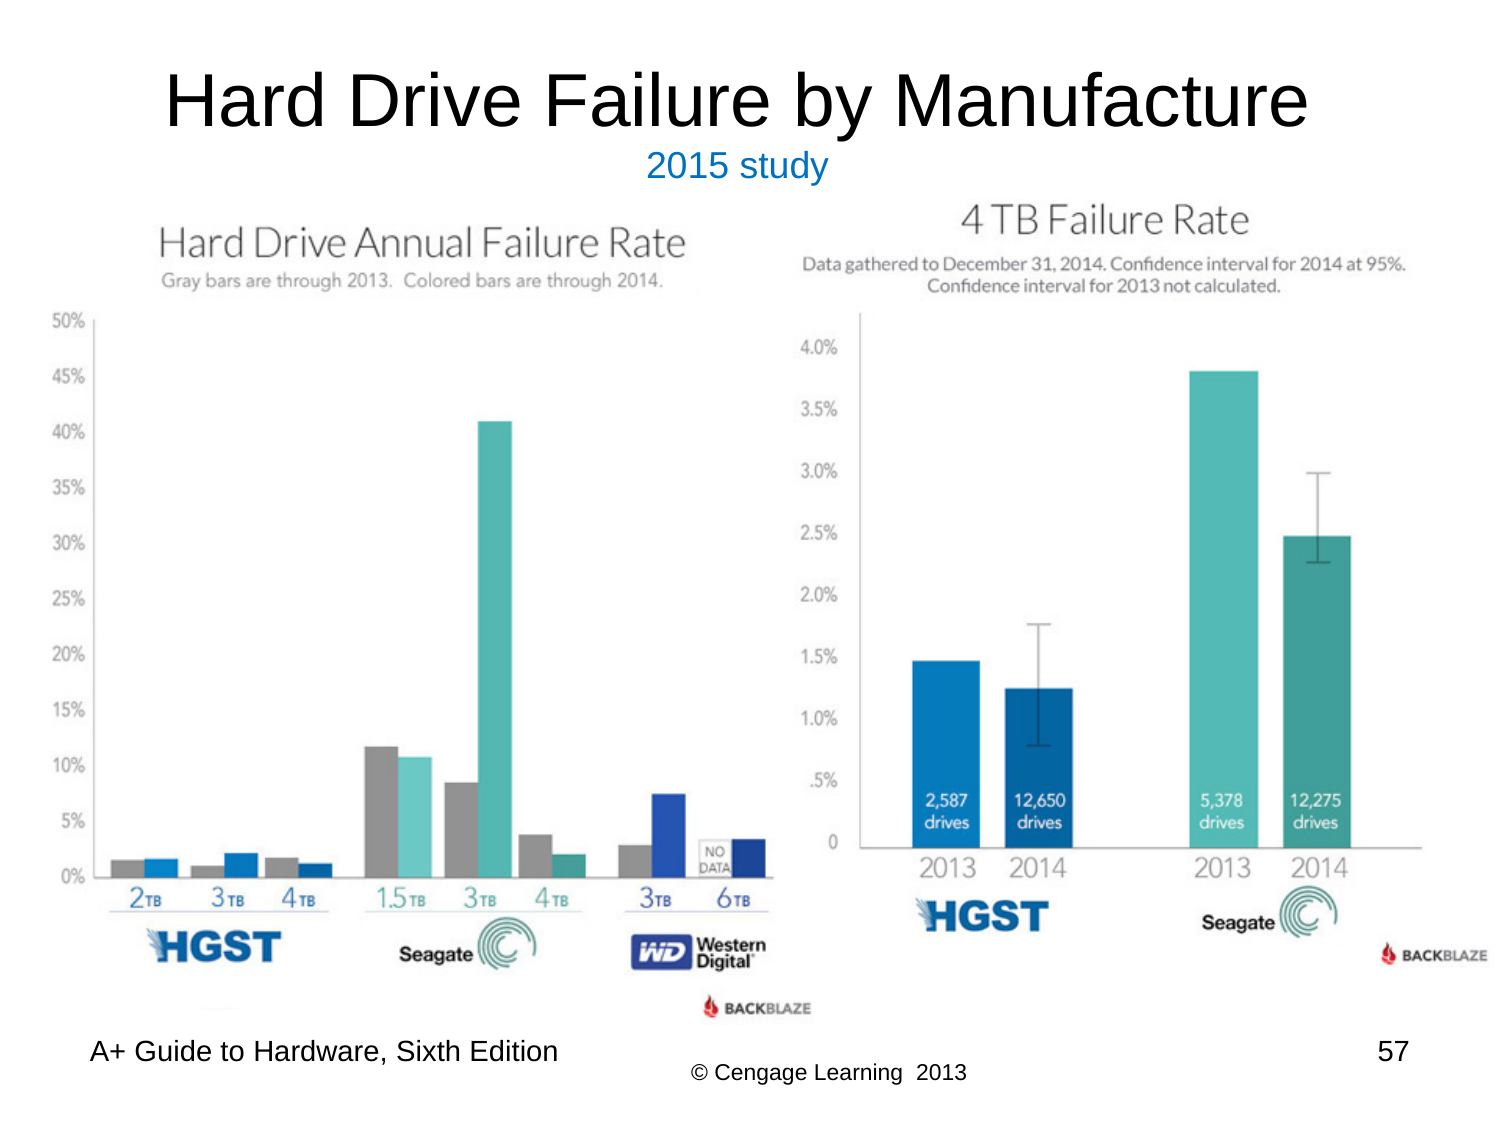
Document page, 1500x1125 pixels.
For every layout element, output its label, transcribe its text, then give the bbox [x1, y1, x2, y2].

picture [37, 187, 1500, 1027]
footer A+ Guide to Hardware, Sixth Edition [75, 1036, 663, 1103]
slide_number 57 [1074, 1024, 1426, 1103]
title Hard Drive Failure by Manufacture 2015 study [62, 24, 1413, 210]
